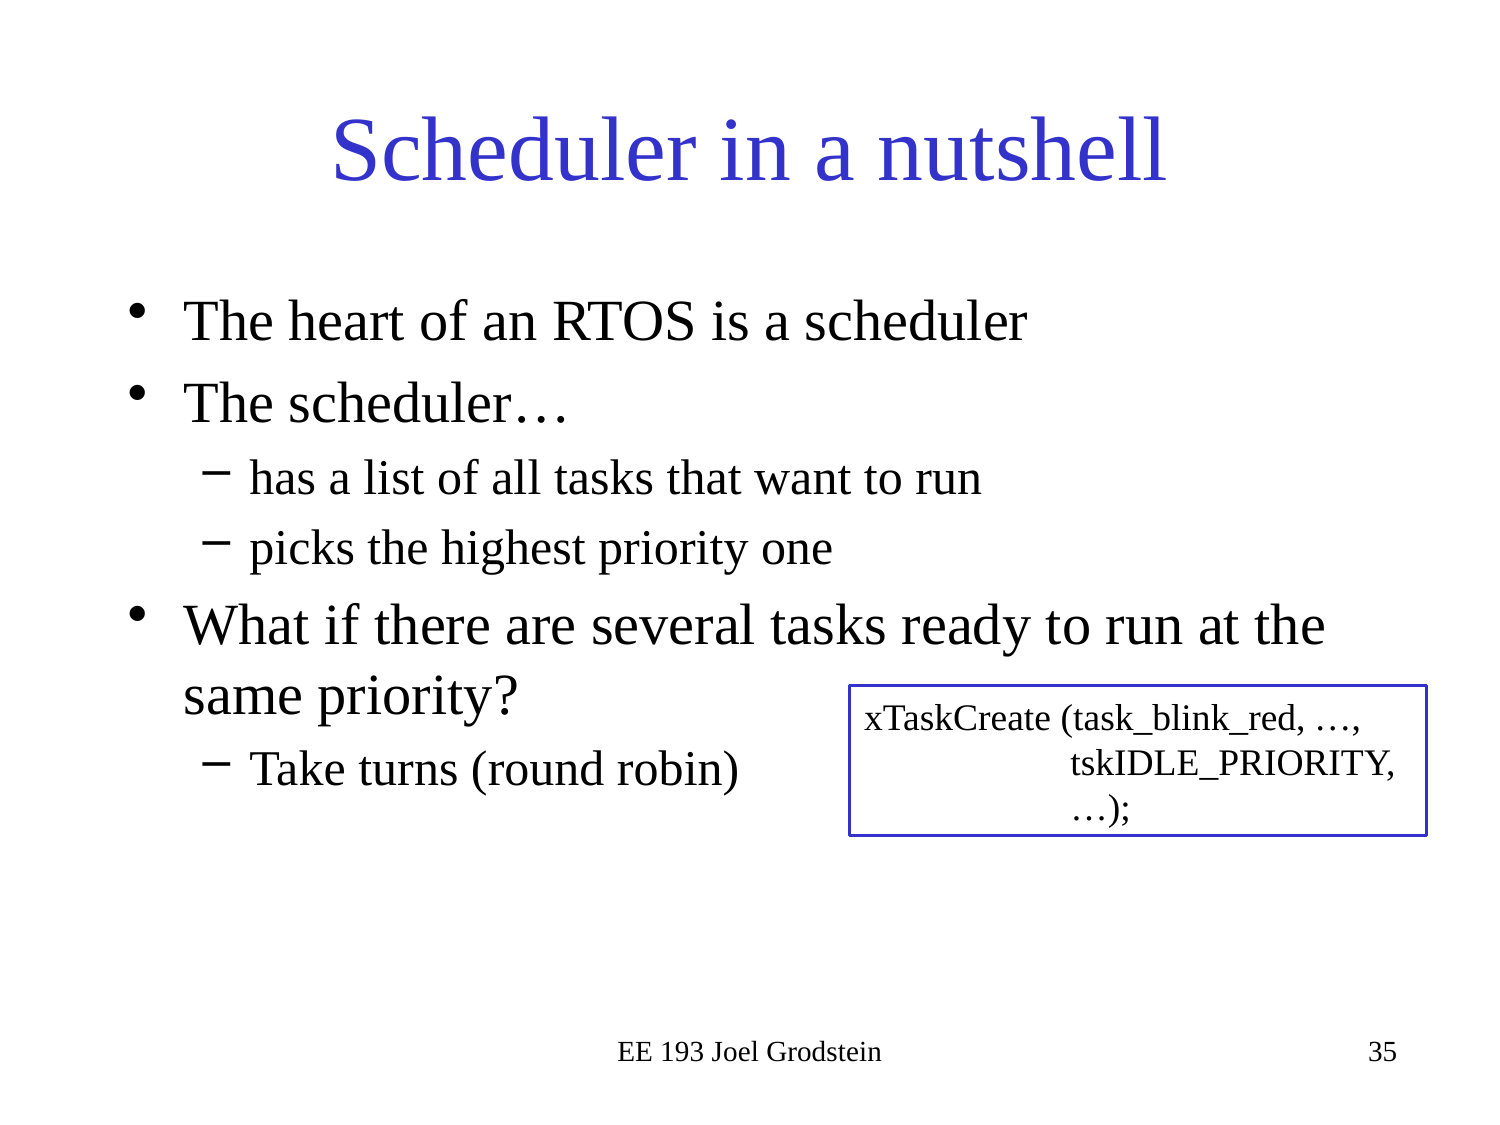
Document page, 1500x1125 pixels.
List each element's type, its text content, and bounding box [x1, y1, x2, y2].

footer EE 193 Joel Grodstein [512, 1024, 988, 1101]
list The heart of an RTOS is a scheduler The scheduler… has a list of all tasks that want to run picks the highest priority one What if there are several tasks ready to run at the same priority? Take turns (round robin) [112, 275, 1388, 1000]
text_box xTaskCreate (task_blink_red, …, tskIDLE_PRIORITY, …); [849, 685, 1427, 836]
title Scheduler in a nutshell [112, 50, 1388, 238]
